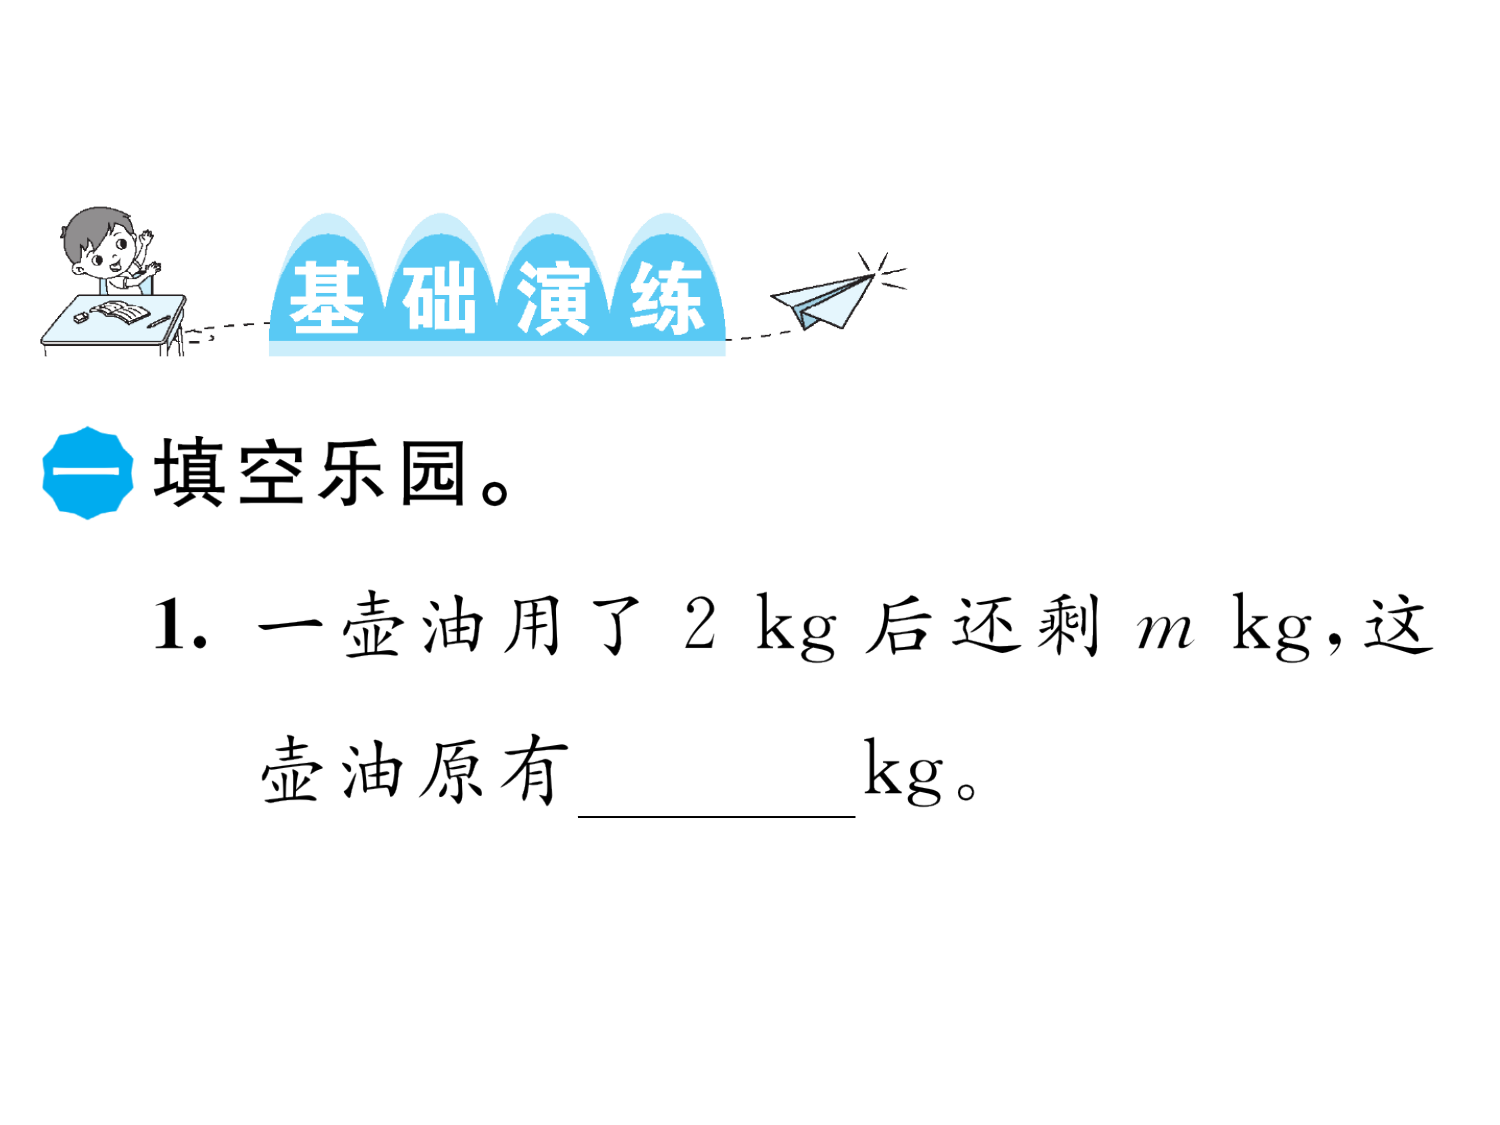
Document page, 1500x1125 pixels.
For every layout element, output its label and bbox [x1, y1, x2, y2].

picture [35, 177, 1453, 863]
